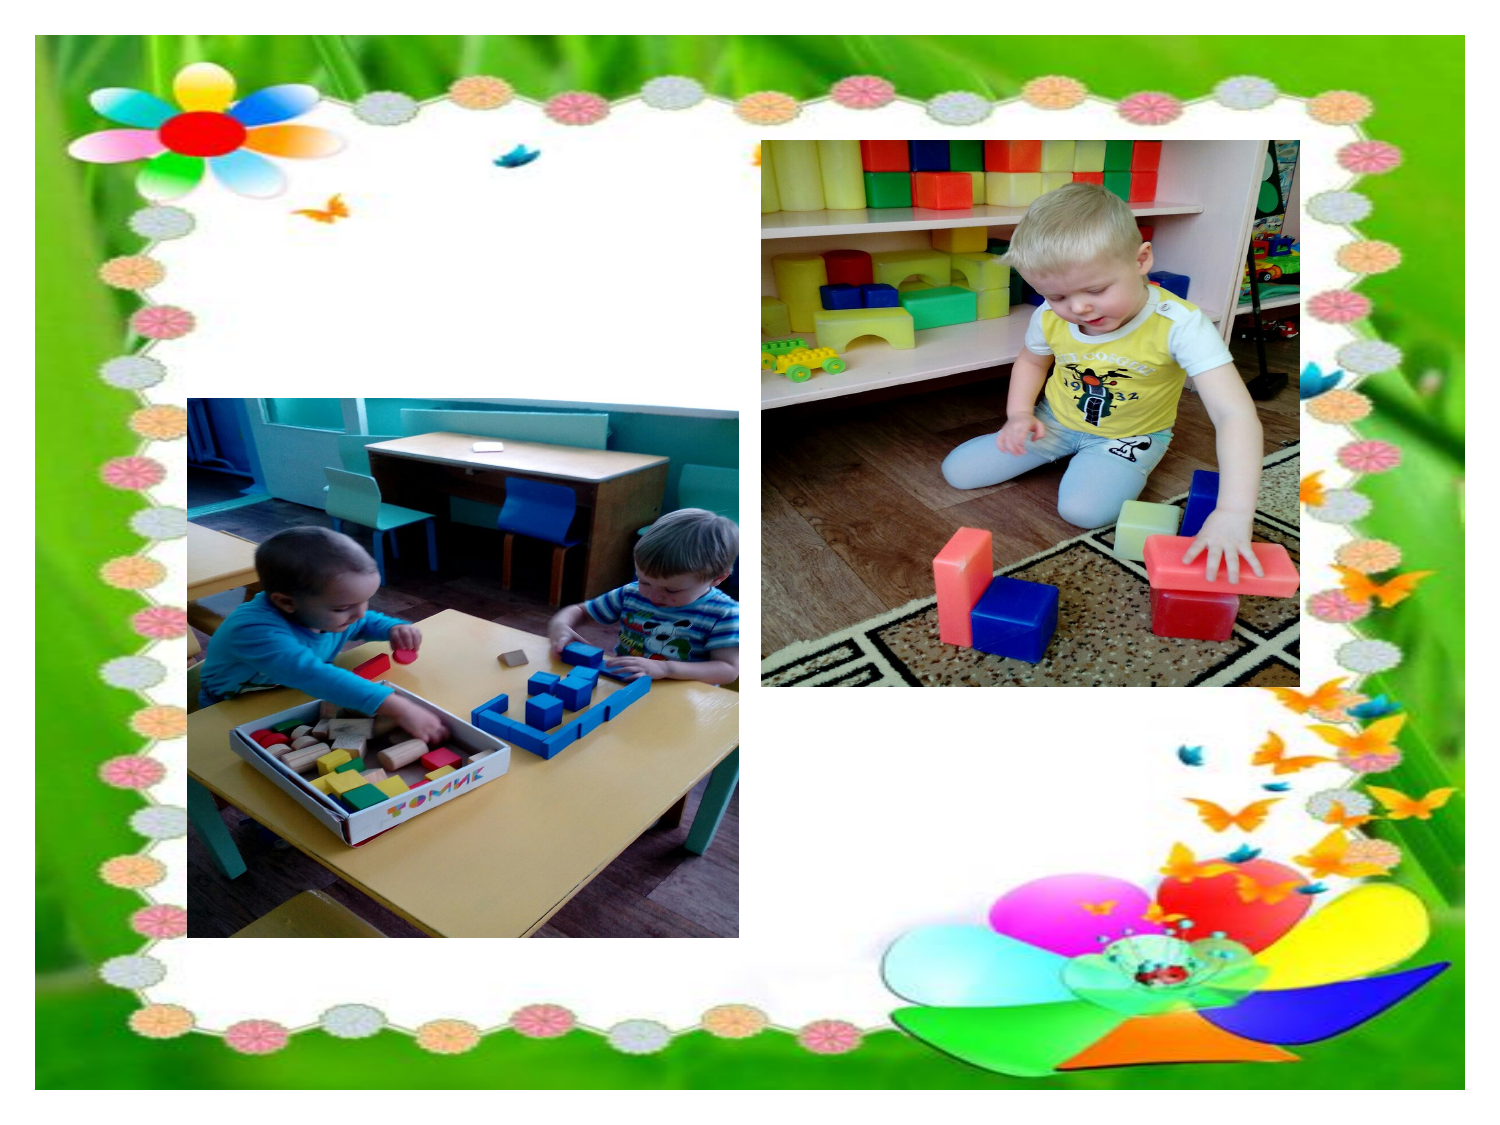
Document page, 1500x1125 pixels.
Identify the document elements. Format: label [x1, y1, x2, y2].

picture [34, 34, 1466, 1091]
